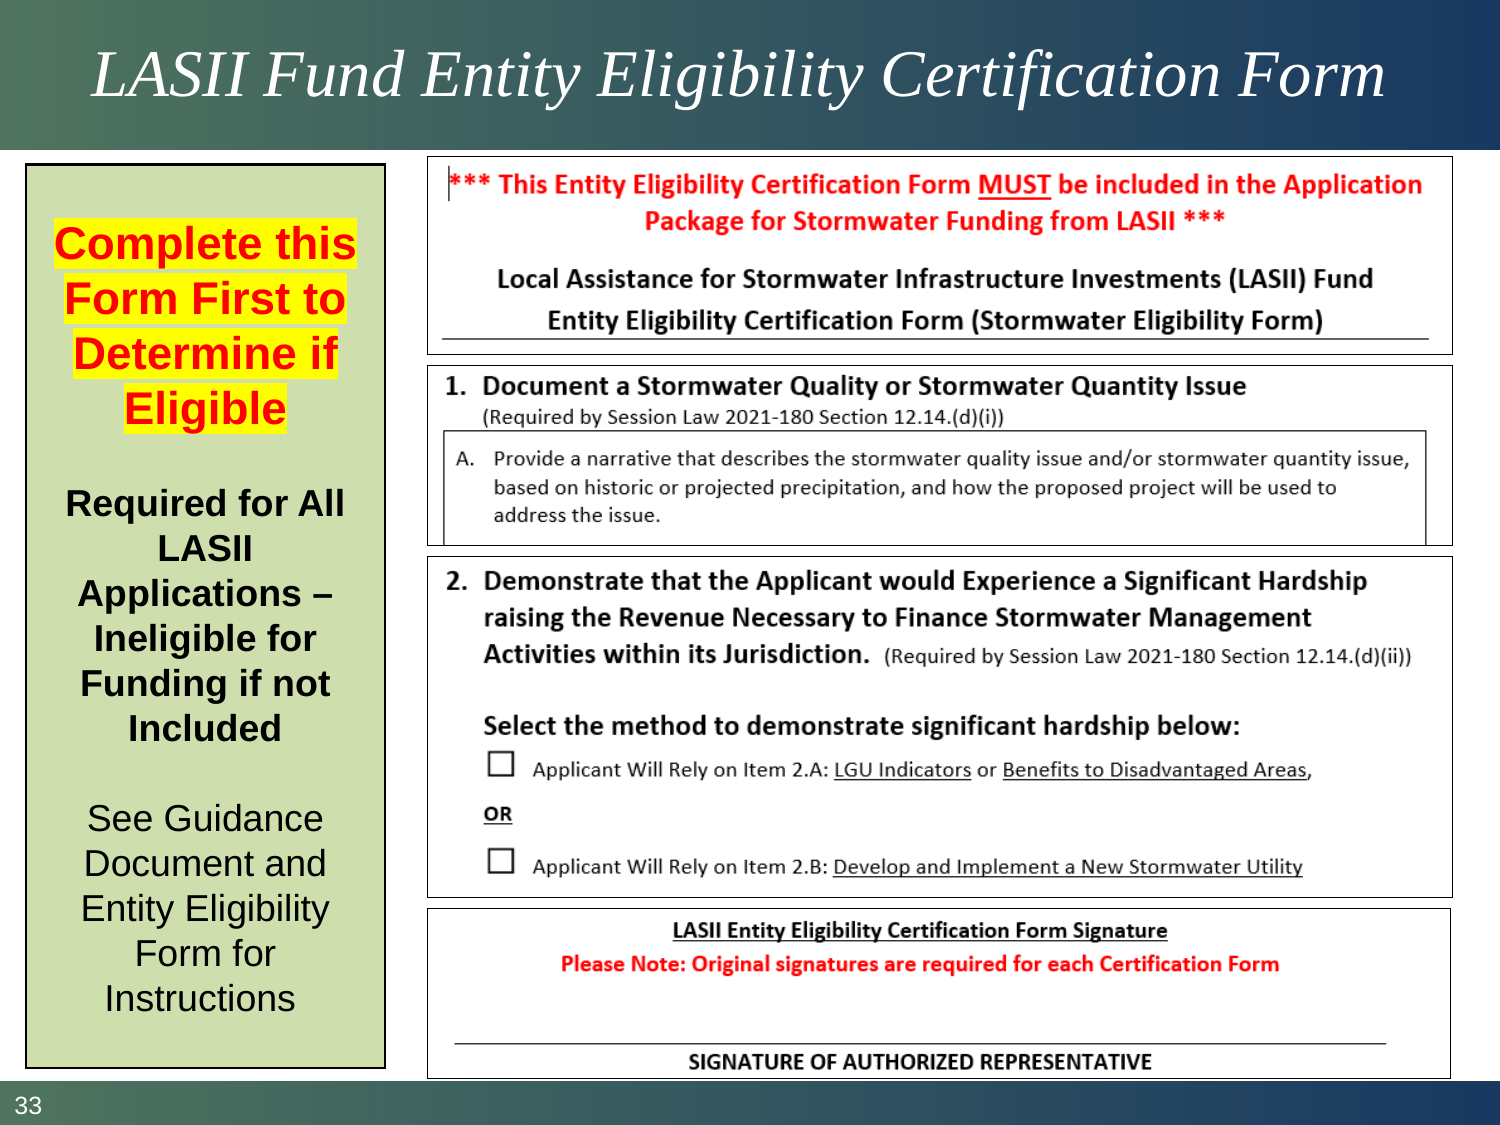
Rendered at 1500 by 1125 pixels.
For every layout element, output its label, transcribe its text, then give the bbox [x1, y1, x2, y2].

picture [427, 156, 1453, 355]
picture [427, 908, 1451, 1079]
text_box Complete this Form First to Determine if Eligible Required for All LASII Applications – Ineligible for Funding if not Included See Guidance Document and Entity Eligibility Form for Instructions [25, 163, 386, 1069]
picture [427, 556, 1453, 898]
picture [427, 365, 1453, 546]
slide_number 33 [0, 1082, 286, 1125]
title LASII Fund Entity Eligibility Certification Form [76, 0, 1442, 150]
